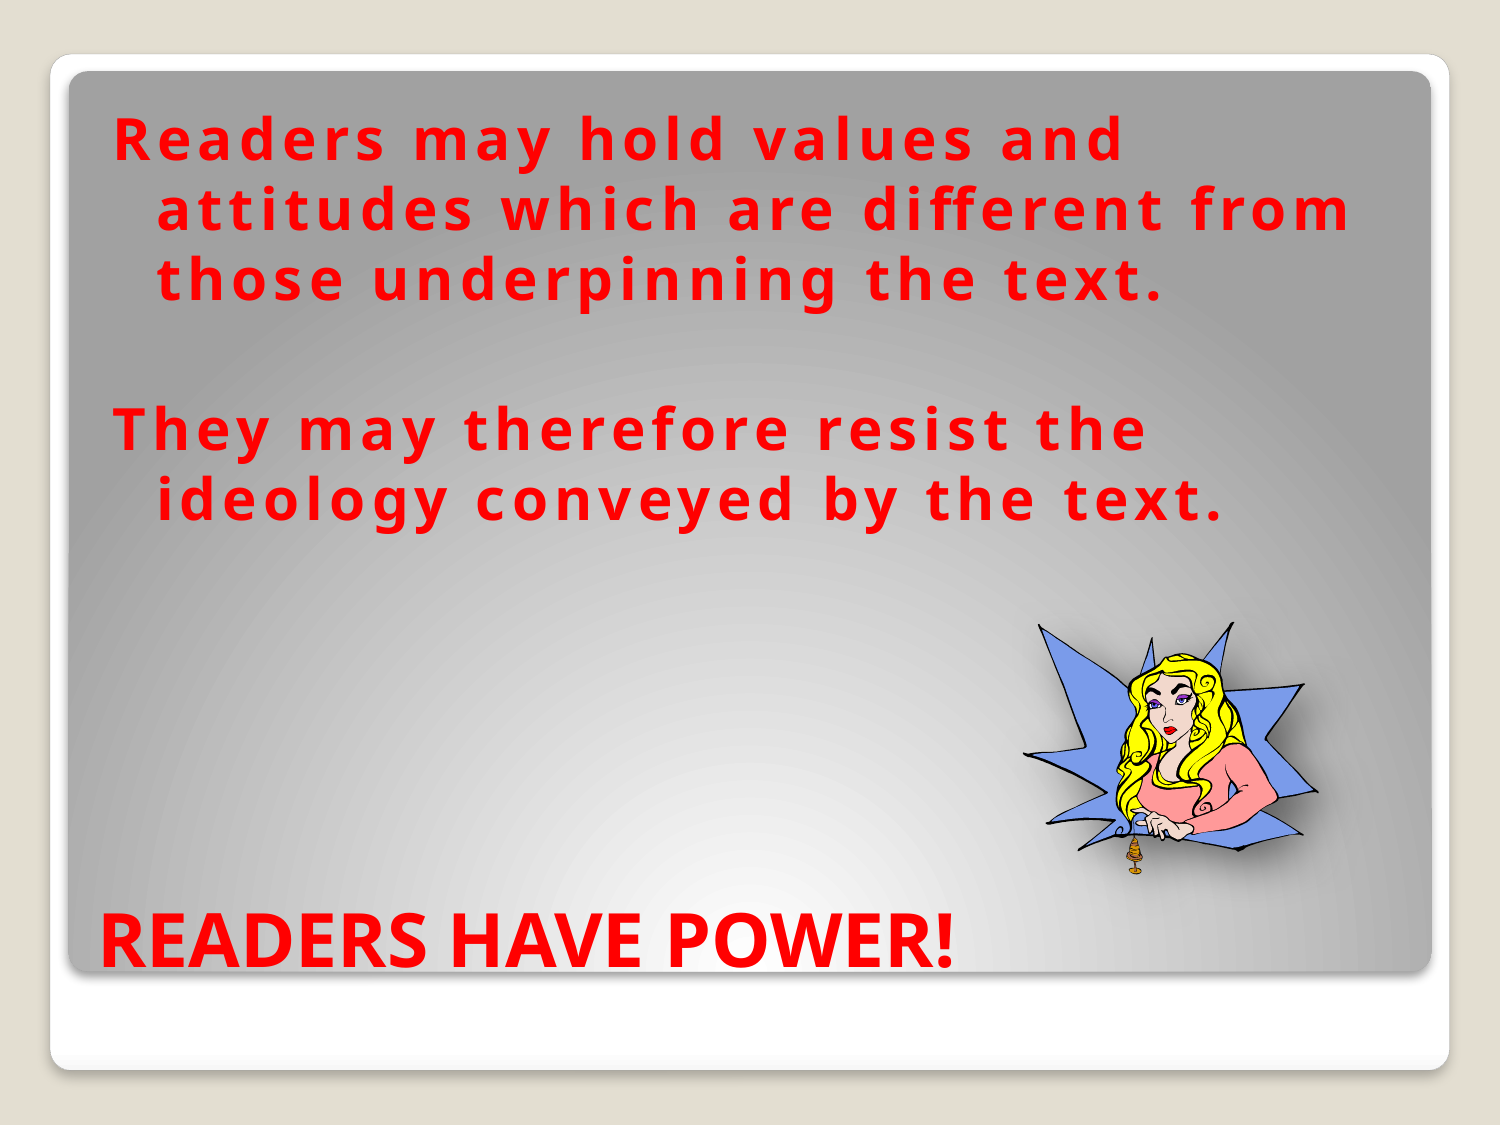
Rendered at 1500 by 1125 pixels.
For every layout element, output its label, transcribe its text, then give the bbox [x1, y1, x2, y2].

list Readers may hold values and attitudes which are different from those underpinning the text. They may therefore resist the ideology conveyed by the text. [82, 86, 1425, 774]
title READERS HAVE POWER! [82, 817, 1425, 990]
picture [1021, 621, 1319, 876]
